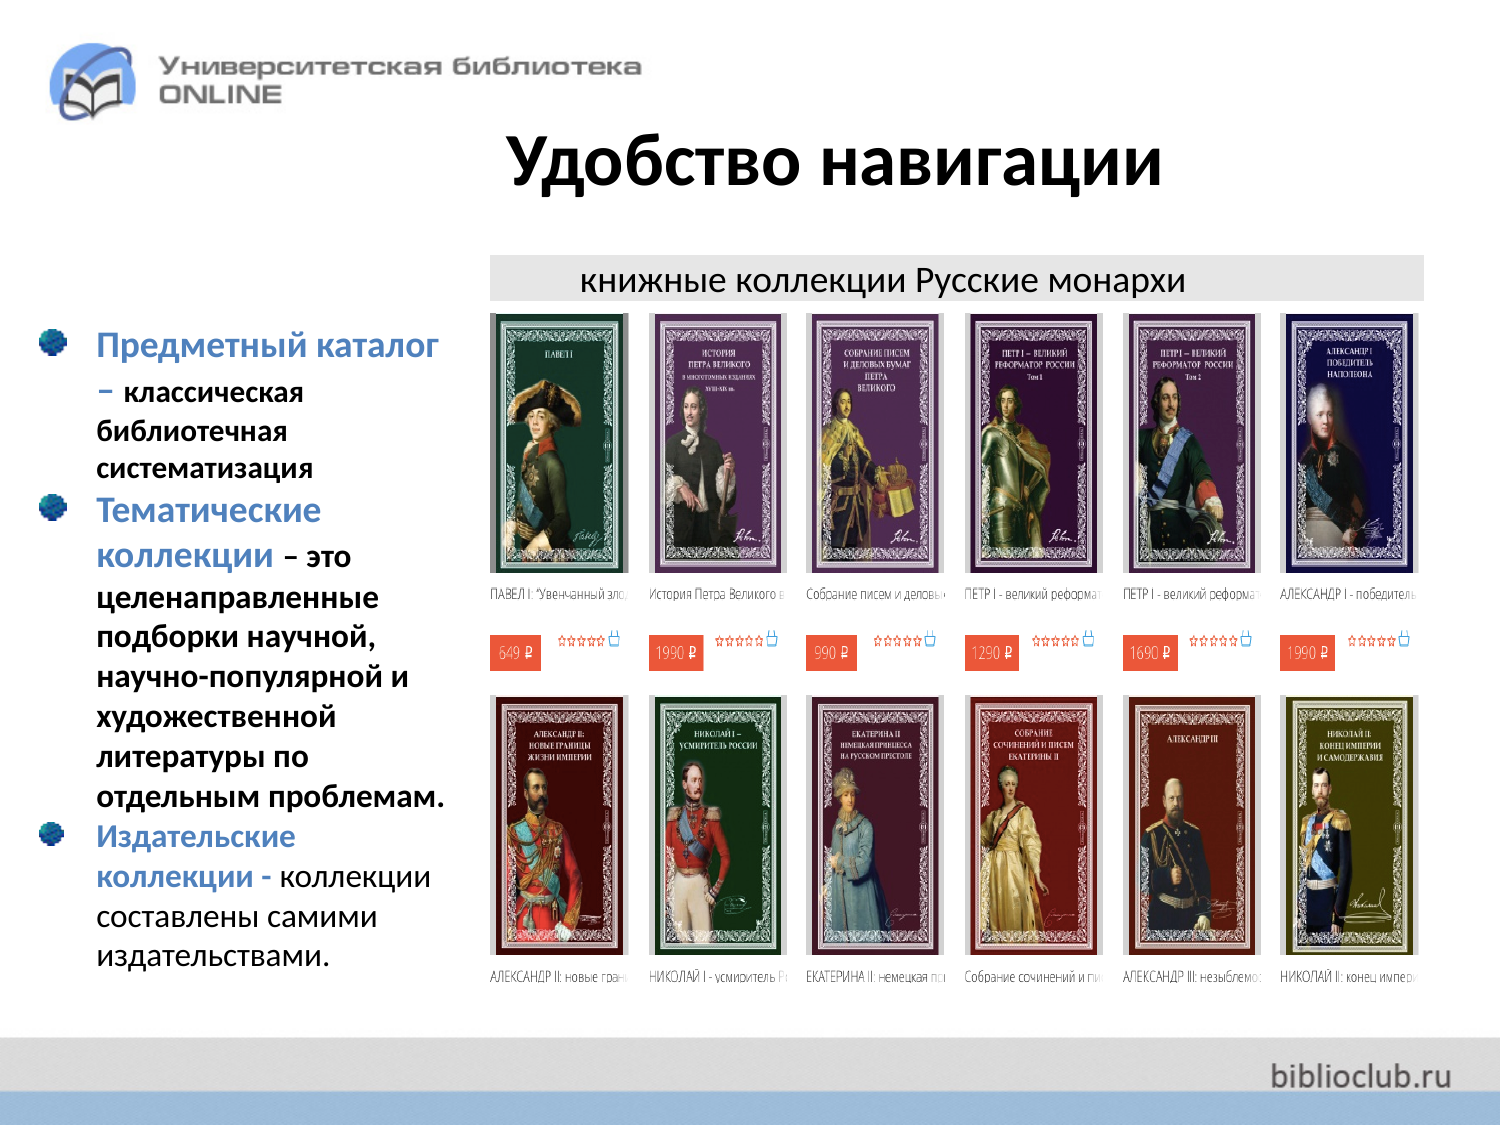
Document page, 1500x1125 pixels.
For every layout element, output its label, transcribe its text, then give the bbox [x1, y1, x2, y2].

list Предметный каталог – классическая библиотечная систематизация Тематические коллекции – это целенаправленные подборки научной, научно-популярной и художественной литературы по отдельным проблемам. Издательские коллекции - коллекции составлены самими издательствами. [24, 312, 463, 1096]
title Удобство навигации [312, 101, 1360, 209]
text_box книжные коллекции Русские монархи [565, 247, 1202, 253]
picture [0, 0, 1500, 1125]
